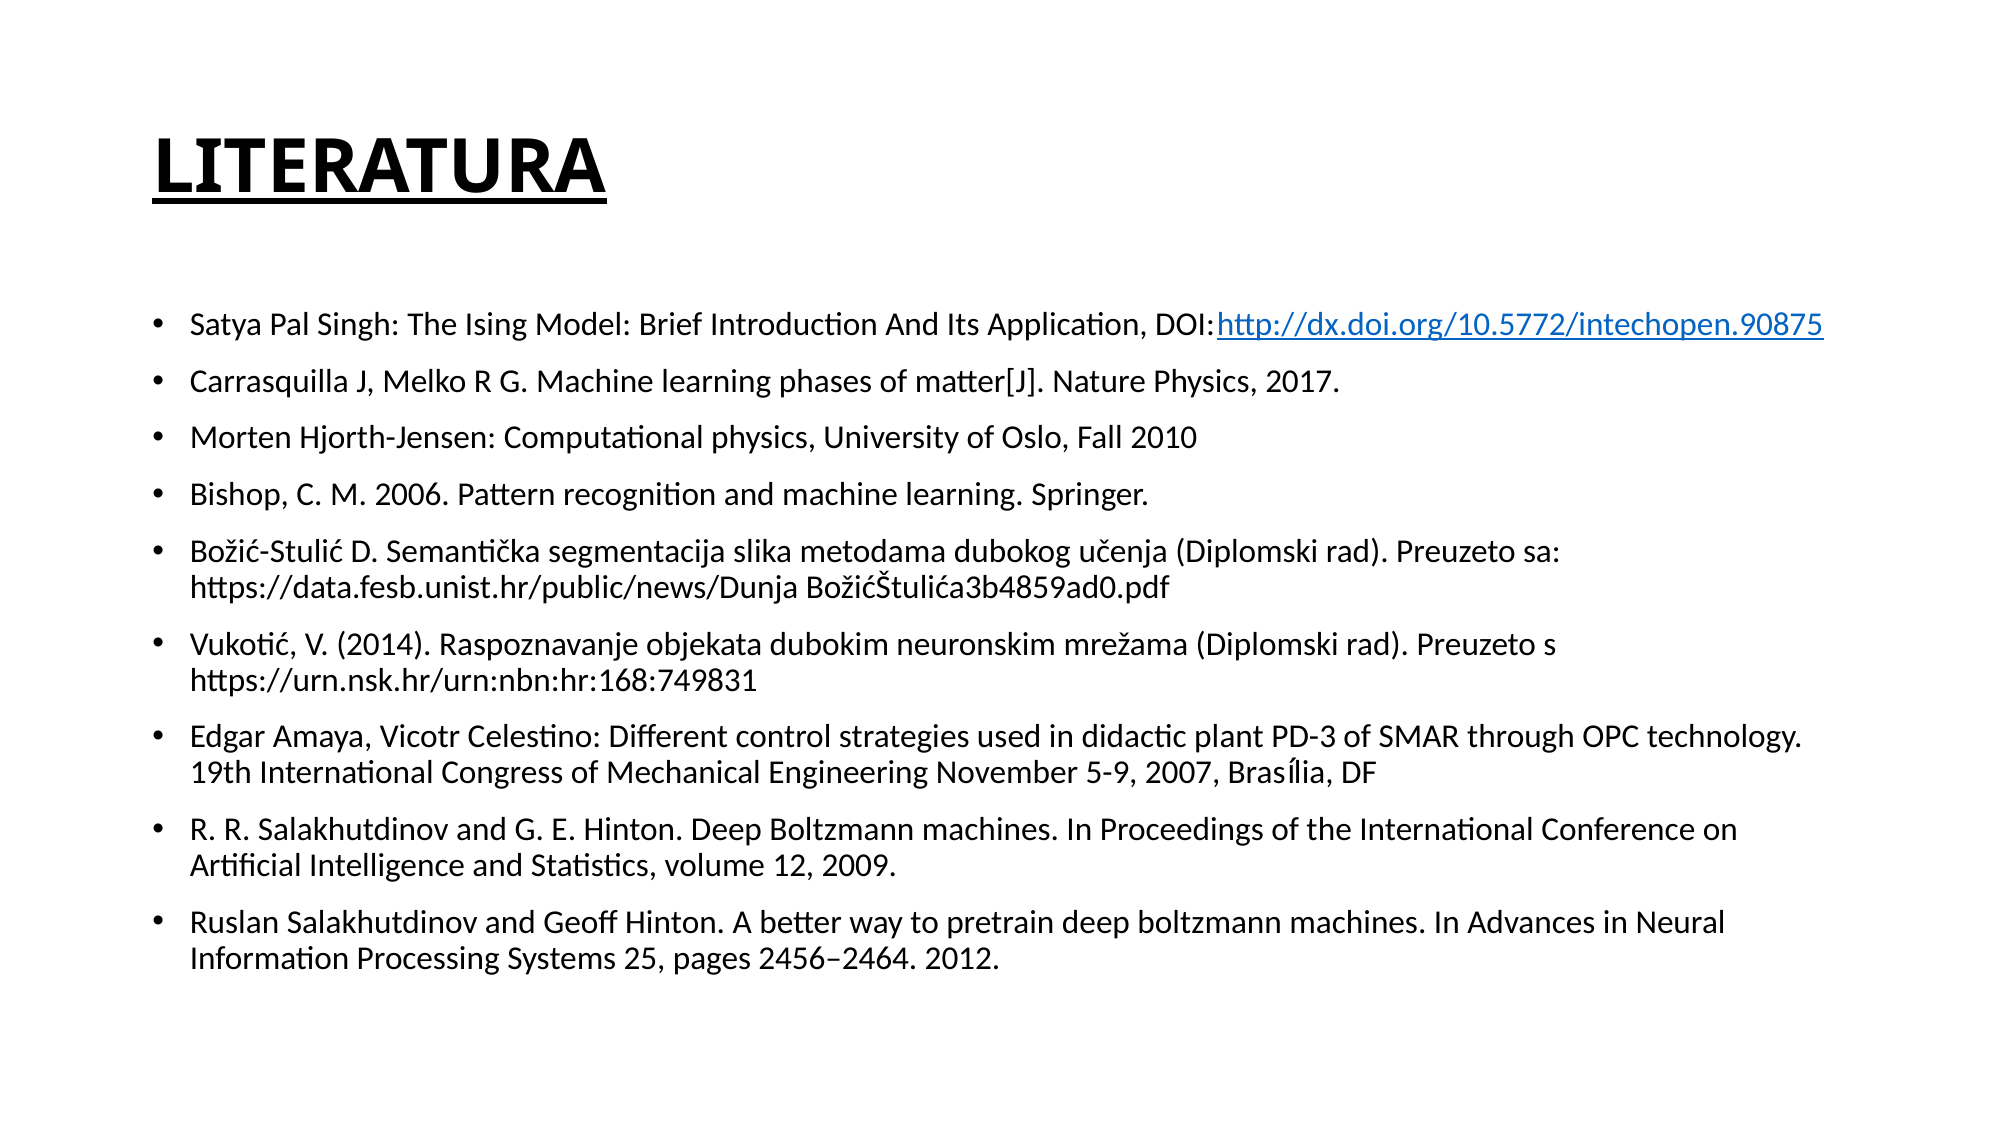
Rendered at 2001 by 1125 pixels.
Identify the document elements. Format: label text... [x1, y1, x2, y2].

list Satya Pal Singh: The Ising Model: Brief Introduction And Its Application, DOI:http://dx.doi.org/10.5772/intechopen.90875 Carrasquilla J, Melko R G. Machine learning phases of matter[J]. Nature Physics, 2017. Morten Hjorth-Jensen: Computational physics, University of Oslo, Fall 2010 Bishop, C. M. 2006. Pattern recognition and machine learning. Springer. Božić-Stulić D. Semantička segmentacija slika metodama dubokog učenja (Diplomski rad). Preuzeto sa: https://data.fesb.unist.hr/public/news/Dunja BožićŠtulića3b4859ad0.pdf Vukotić, V. (2014). Raspoznavanje objekata dubokim neuronskim mrežama (Diplomski rad). Preuzeto s https://urn.nsk.hr/urn:nbn:hr:168:749831 Edgar Amaya, Vicotr Celestino: Different control strategies used in didactic plant PD-3 of SMAR through OPC technology. 19th International Congress of Mechanical Engineering November 5-9, 2007, Brası́lia, DF R. R. Salakhutdinov and G. E. Hinton. Deep Boltzmann machines. In Proceedings of the International Conference on Artificial Intelligence and Statistics, volume 12, 2009. Ruslan Salakhutdinov and Geoff Hinton. A better way to pretrain deep boltzmann machines. In Advances in Neural Information Processing Systems 25, pages 2456–2464. 2012. [137, 299, 1863, 1014]
title LITERATURA [137, 59, 1863, 278]
